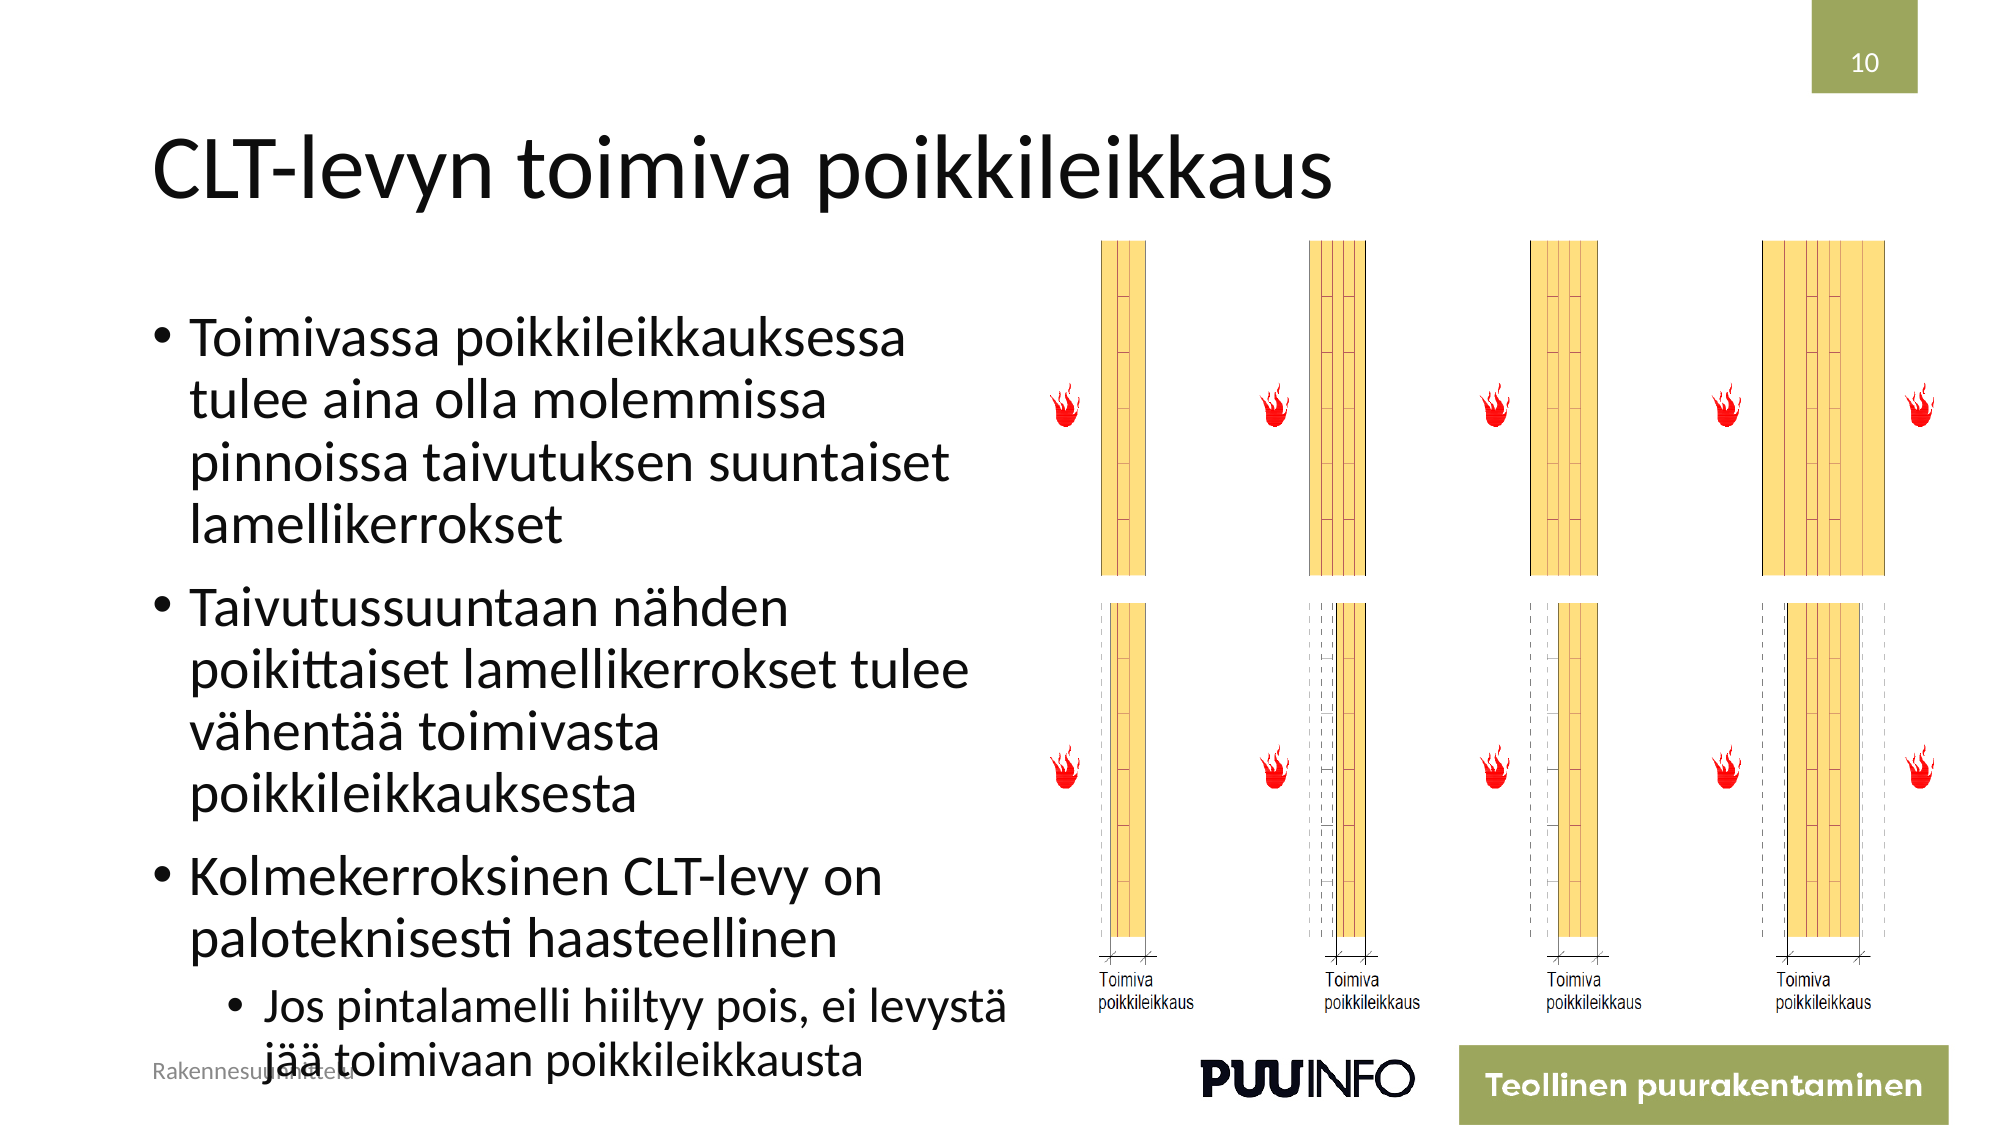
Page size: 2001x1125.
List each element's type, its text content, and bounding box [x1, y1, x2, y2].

slide_number 10 [1811, 29, 1918, 93]
title CLT-levyn toimiva poikkileikkaus [137, 59, 1863, 278]
picture [0, 0, 2000, 1125]
list Toimivassa poikkileikkauksessa tulee aina olla molemmissa pinnoissa taivutuksen suuntaiset lamellikerrokset Taivutussuuntaan nähden poikittaiset lamellikerrokset tulee vähentää toimivasta poikkileikkauksesta Kolmekerroksinen CLT-levy on paloteknisesti haasteellinen Jos pintalamelli hiiltyy pois, ei levystä jää toimivaan poikkileikkausta [137, 299, 1029, 1114]
footer Rakennesuunnittelu [137, 1039, 813, 1100]
